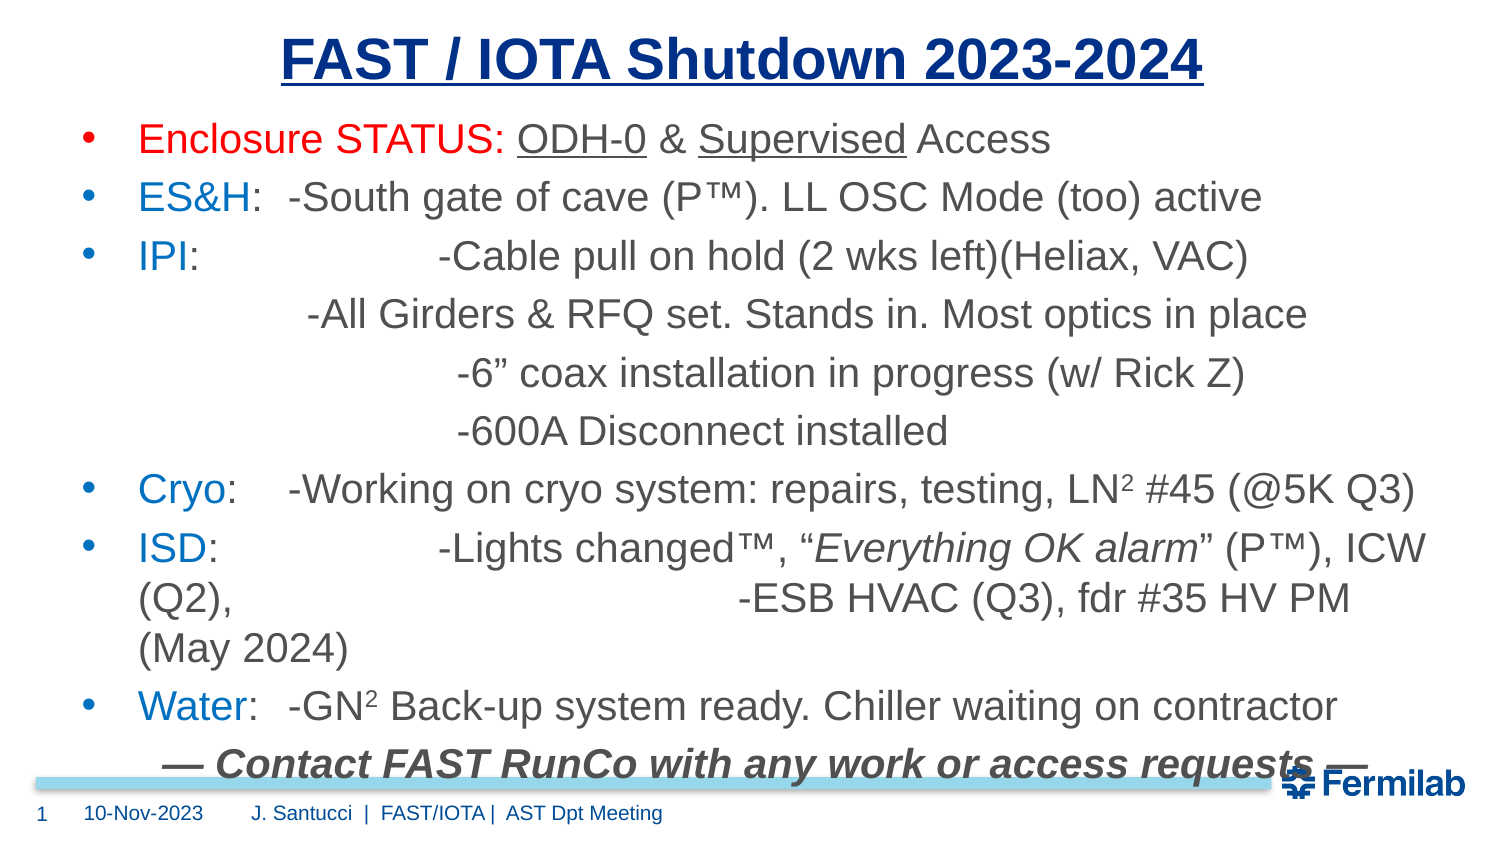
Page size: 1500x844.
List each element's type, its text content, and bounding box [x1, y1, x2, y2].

slide_number 10-Nov-2023 [83, 799, 222, 831]
text_box FAST / IOTA Shutdown 2023-2024 [36, 13, 1449, 99]
picture [1282, 766, 1465, 799]
text_box Enclosure STATUS: ODH-0 & Supervised Access ES&H: -South gate of cave (P™). LL OSC Mode (too) active IPI: -Cable pull on hold (2 wks left)(Heliax, VAC) -All Girders & RFQ set. Stands in. Most optics in place -6” coax installation in progress (w/ Rick Z) -600A Disconnect installed Cryo: -Working on cryo system: repairs, testing, LN2 #45 (@5K Q3) ISD: -Lights changed™, “Everything OK alarm” (P™), ICW (Q2), -ESB HVAC (Q3), fdr #35 HV PM (May 2024) Water: -GN2 Back-up system ready. Chiller waiting on contractor — Contact FAST RunCo with any work or access requests — [66, 104, 1464, 788]
slide_number 1 [36, 800, 83, 830]
footer J. Santucci | FAST/IOTA | AST Dpt Meeting [251, 799, 1279, 830]
